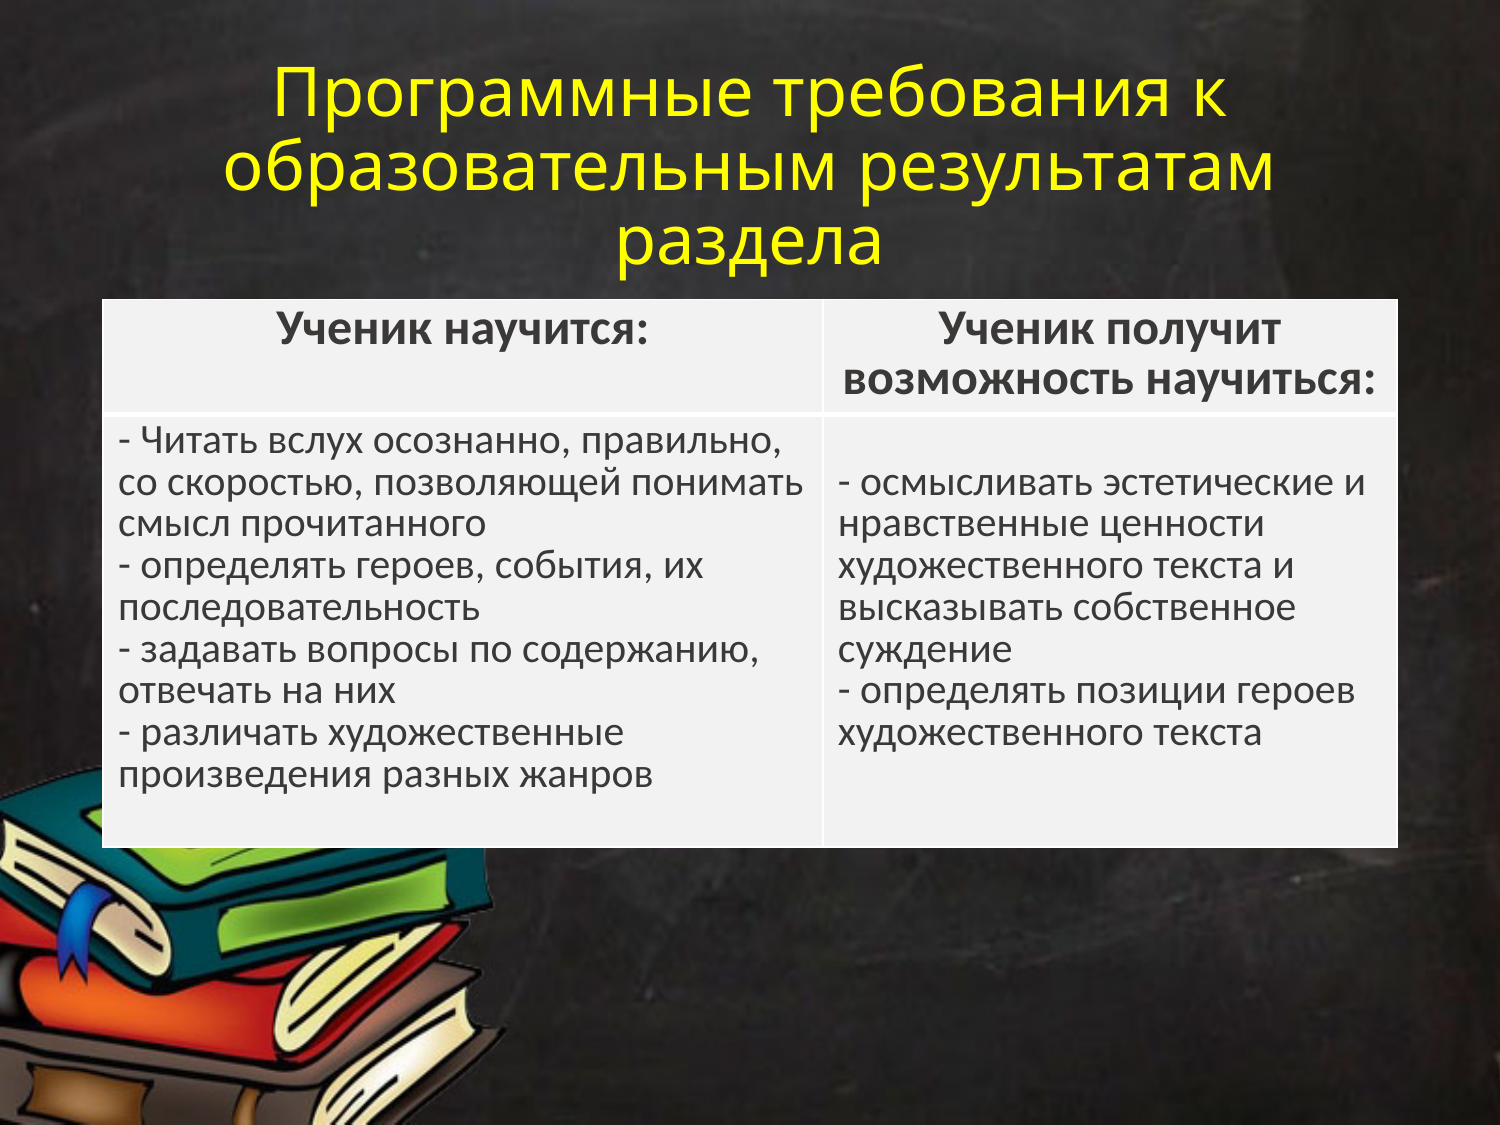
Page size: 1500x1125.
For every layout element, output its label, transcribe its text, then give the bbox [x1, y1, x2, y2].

title Программные требования к образовательным результатам раздела [103, 59, 1397, 278]
table_header Ученик научится: [104, 300, 822, 412]
table_header Ученик получит возможность научиться: [824, 300, 1396, 412]
picture [0, 0, 1500, 1125]
table_cell - осмысливать эстетические и нравственные ценности художественного текста и высказывать собственное суждение - определять позиции героев художественного текста [824, 417, 1396, 846]
table_cell - Читать вслух осознанно, правильно, со скоростью, позволяющей понимать смысл прочитанного - определять героев, события, их последовательность - задавать вопросы по содержанию, отвечать на них - различать художественные произведения разных жанров [104, 417, 822, 846]
